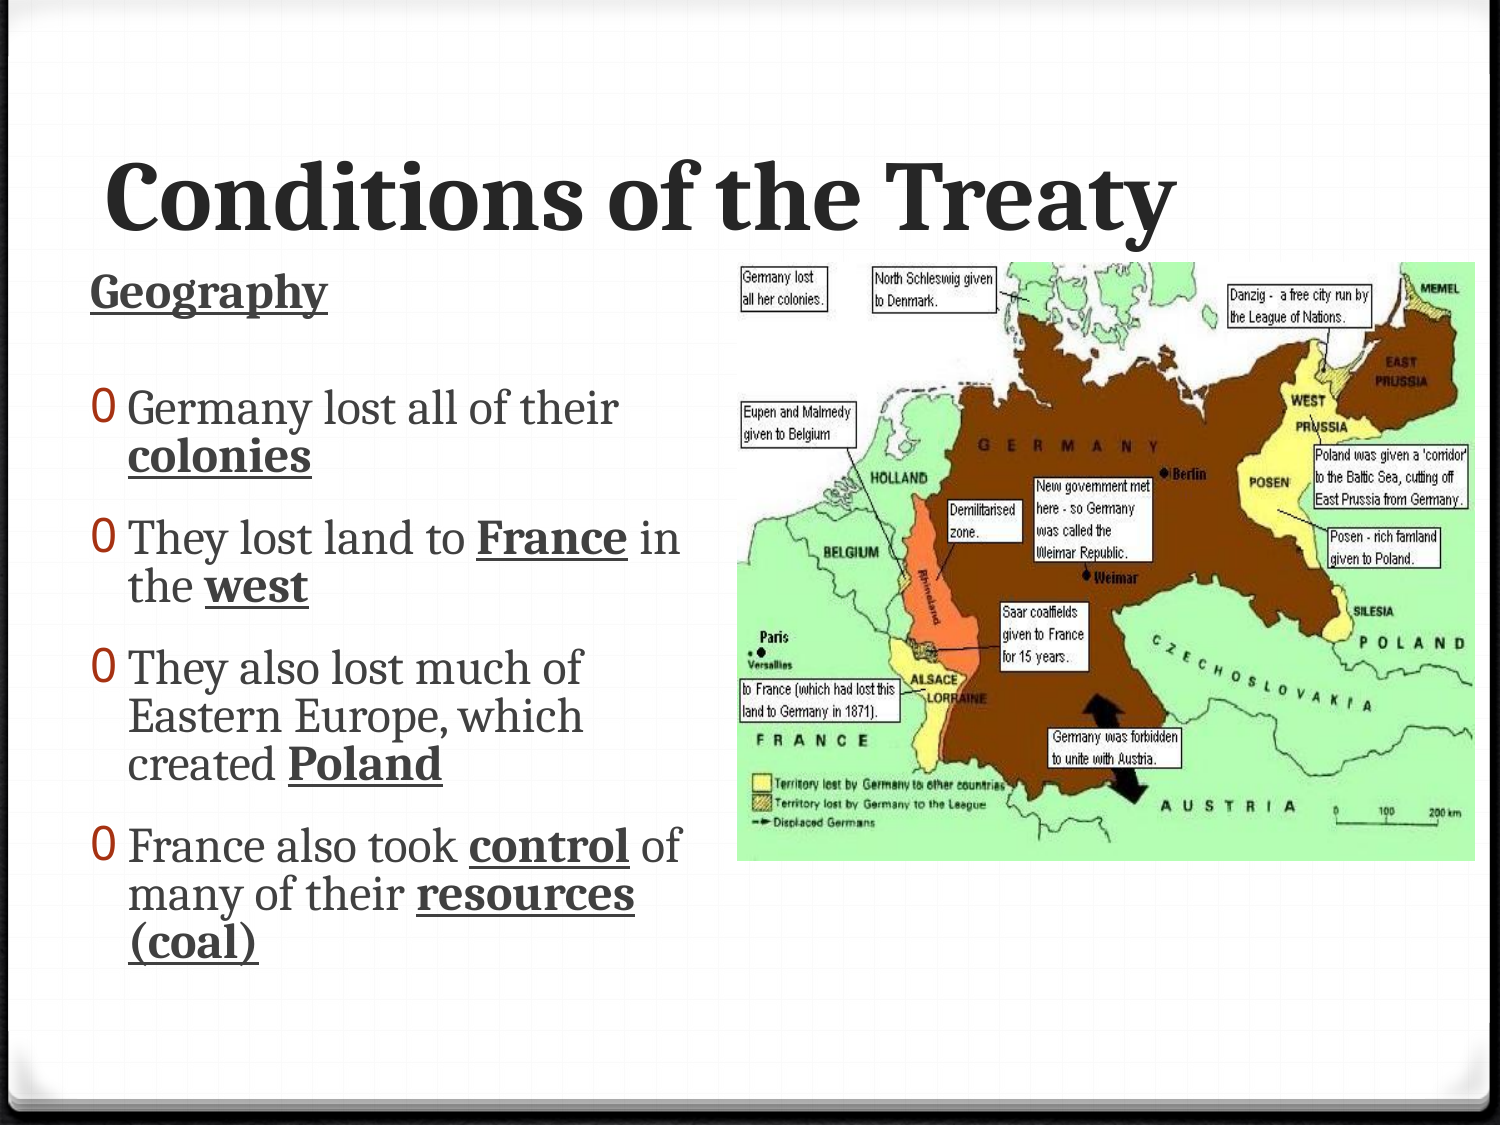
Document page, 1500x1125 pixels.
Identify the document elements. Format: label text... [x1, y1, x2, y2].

picture [0, 0, 1500, 1125]
title Conditions of the Treaty [90, 71, 1410, 309]
list Geography Germany lost all of their colonies They lost land to France in the west They also lost much of Eastern Europe, which created Poland France also took control of many of their resources (coal) [75, 262, 700, 1063]
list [737, 262, 1476, 861]
